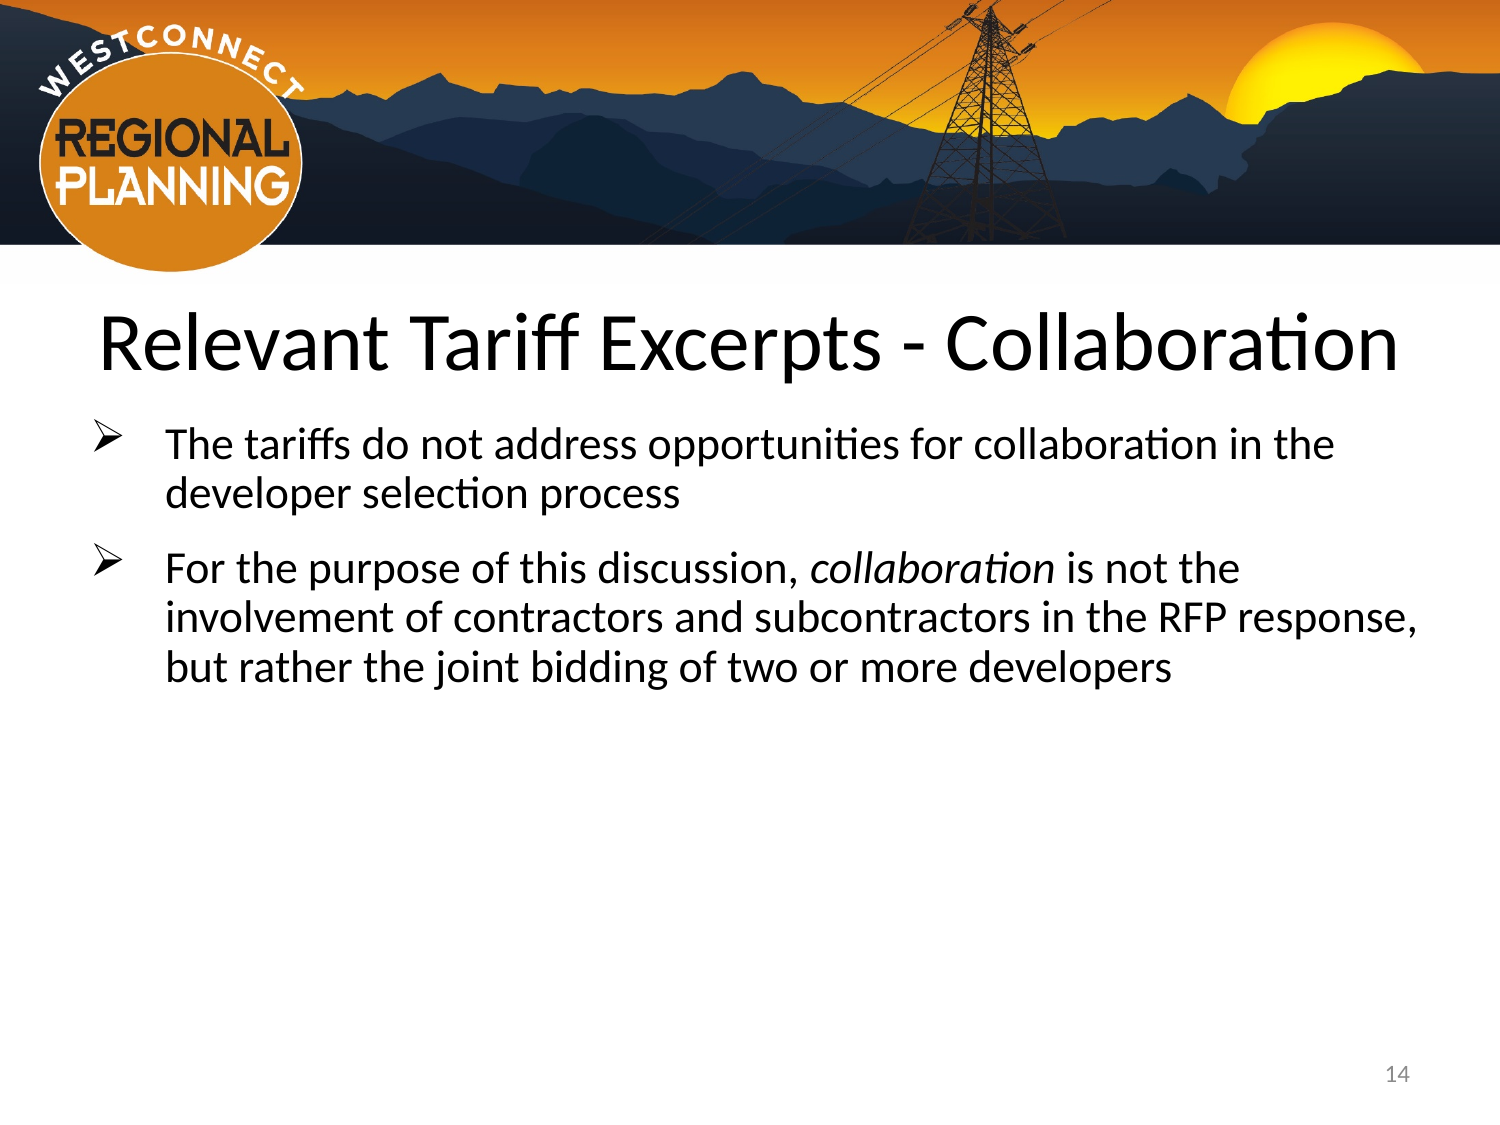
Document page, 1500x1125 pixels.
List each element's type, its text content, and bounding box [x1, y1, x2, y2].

list The tariffs do not address opportunities for collaboration in the developer selection process For the purpose of this discussion, collaboration is not the involvement of contractors and subcontractors in the RFP response, but rather the joint bidding of two or more developers [56, 412, 1444, 1103]
picture [0, 0, 1500, 285]
title Relevant Tariff Excerpts - Collaboration [0, 287, 1500, 388]
slide_number 14 [1074, 1042, 1425, 1103]
